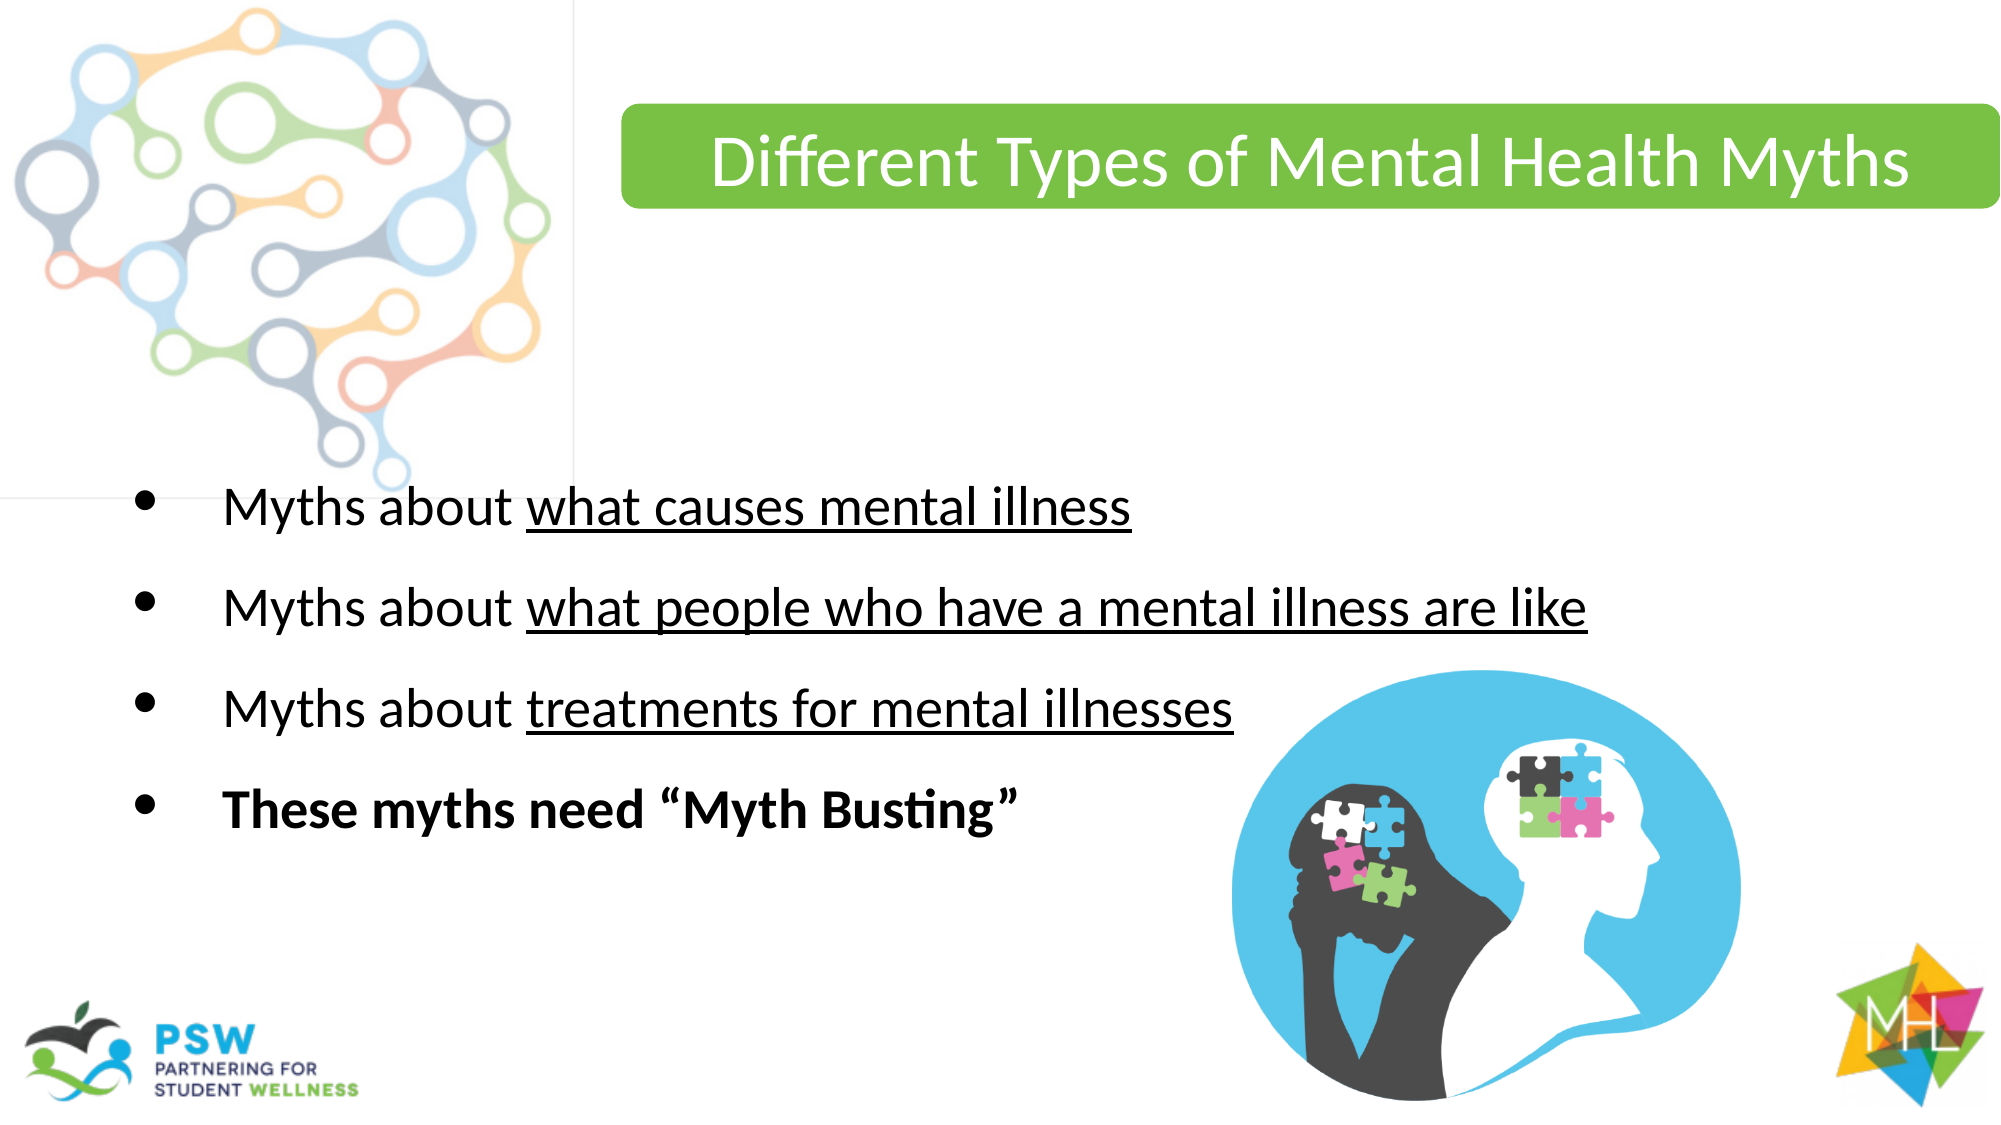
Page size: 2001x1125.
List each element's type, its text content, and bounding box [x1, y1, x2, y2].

text_box Different Types of Mental Health Myths [622, 104, 2000, 208]
text_box Myths about what causes mental illness Myths about what people who have a mental illness are like Myths about treatments for mental illnesses These myths need “Myth Busting” [94, 427, 1906, 940]
picture [1216, 660, 1752, 1112]
